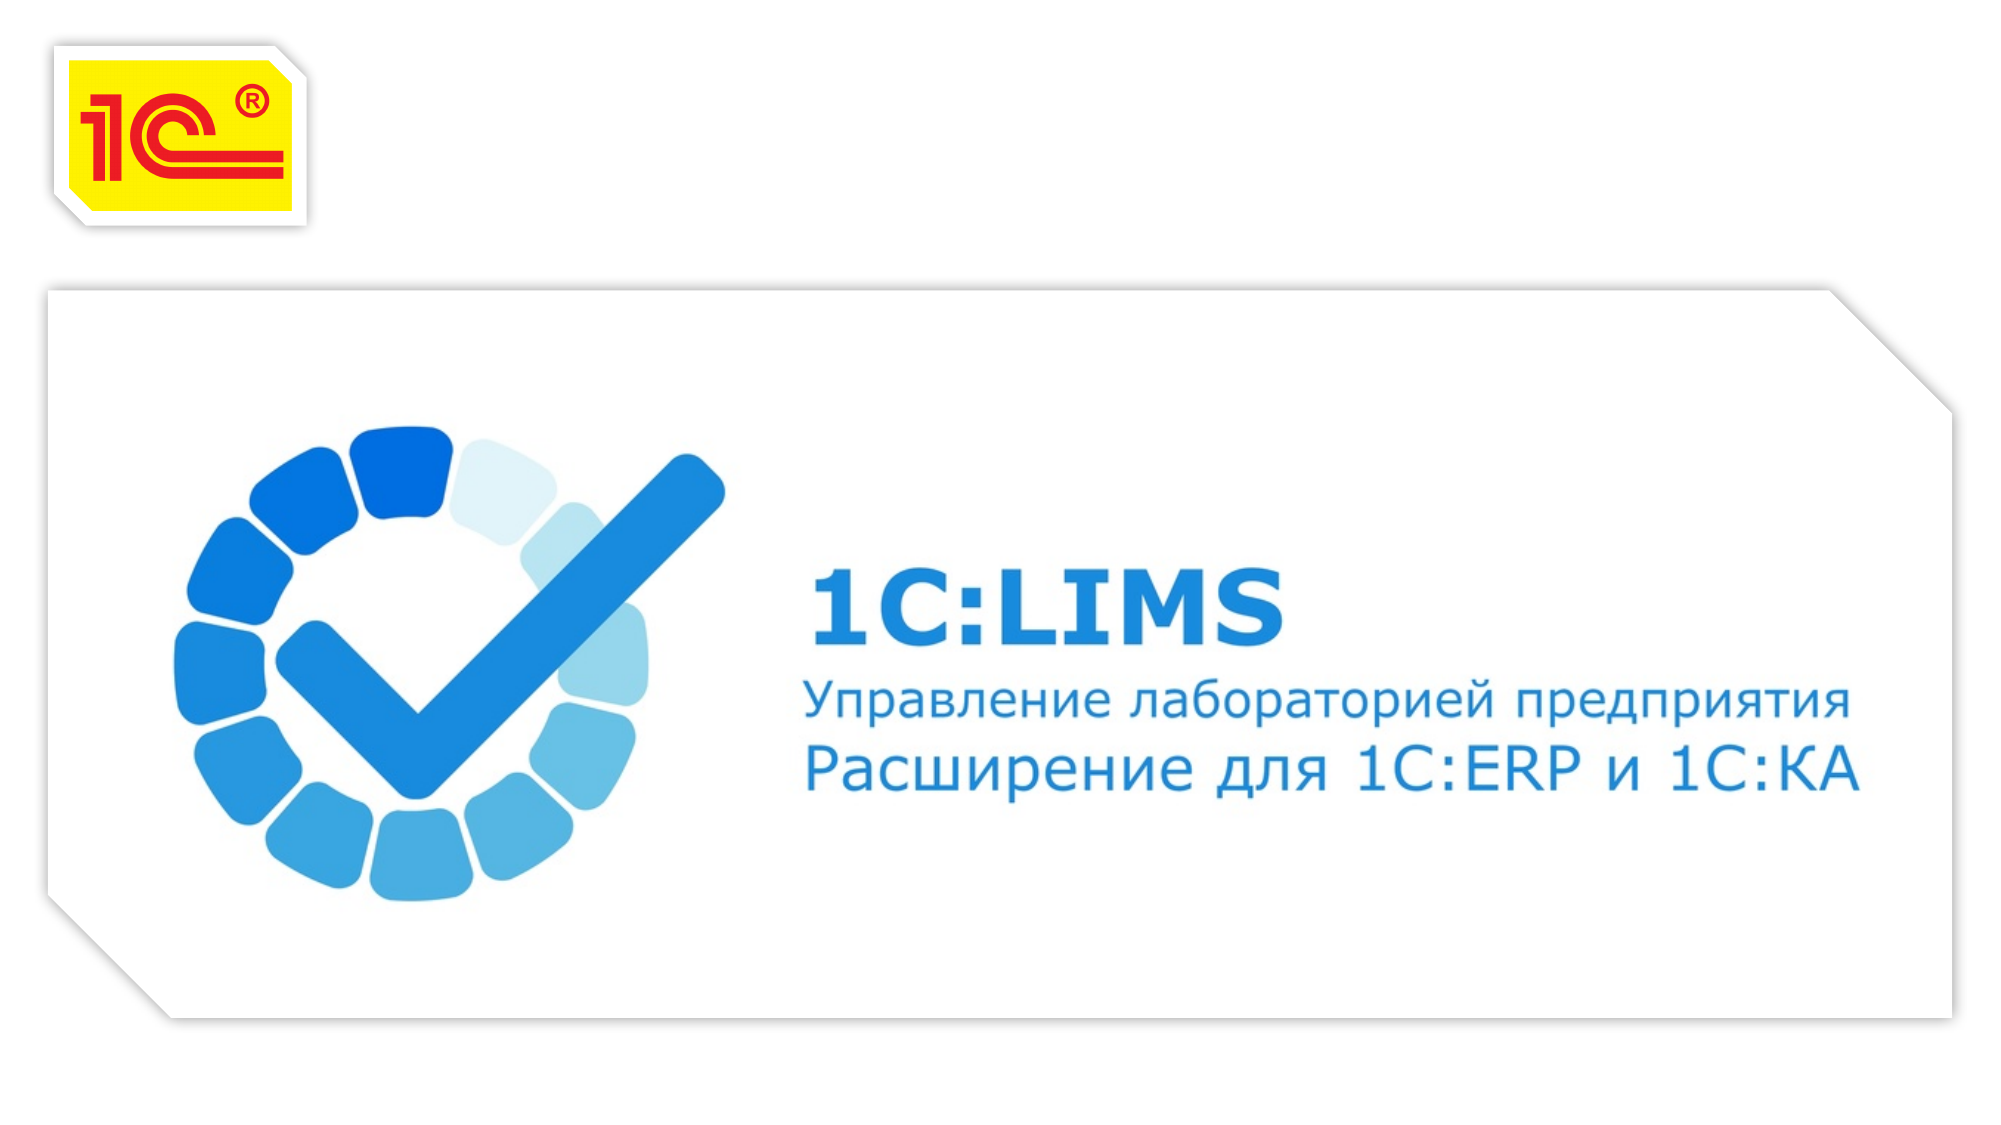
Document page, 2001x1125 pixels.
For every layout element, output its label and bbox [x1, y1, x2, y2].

picture [61, 53, 300, 219]
picture [55, 297, 1945, 1011]
